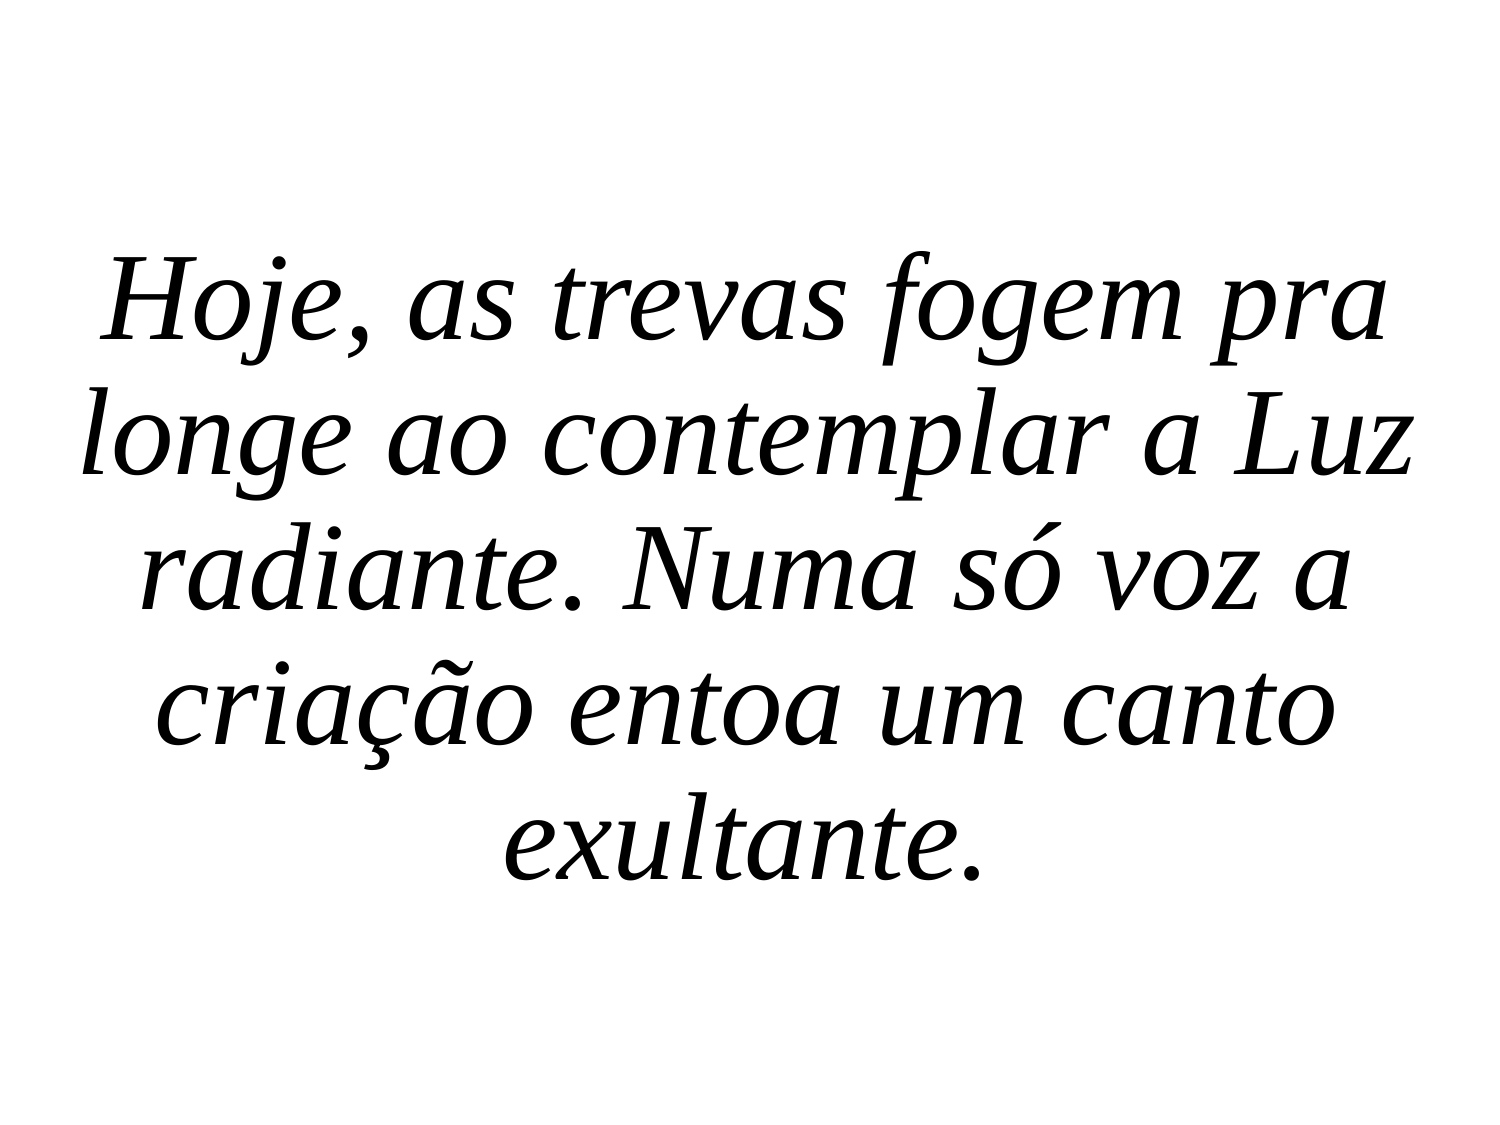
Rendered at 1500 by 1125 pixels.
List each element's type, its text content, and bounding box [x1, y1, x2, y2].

list Hoje, as trevas fogem pra longe ao contemplar a Luz radiante. Numa só voz a criação entoa um canto exultante. [53, 57, 1440, 1080]
